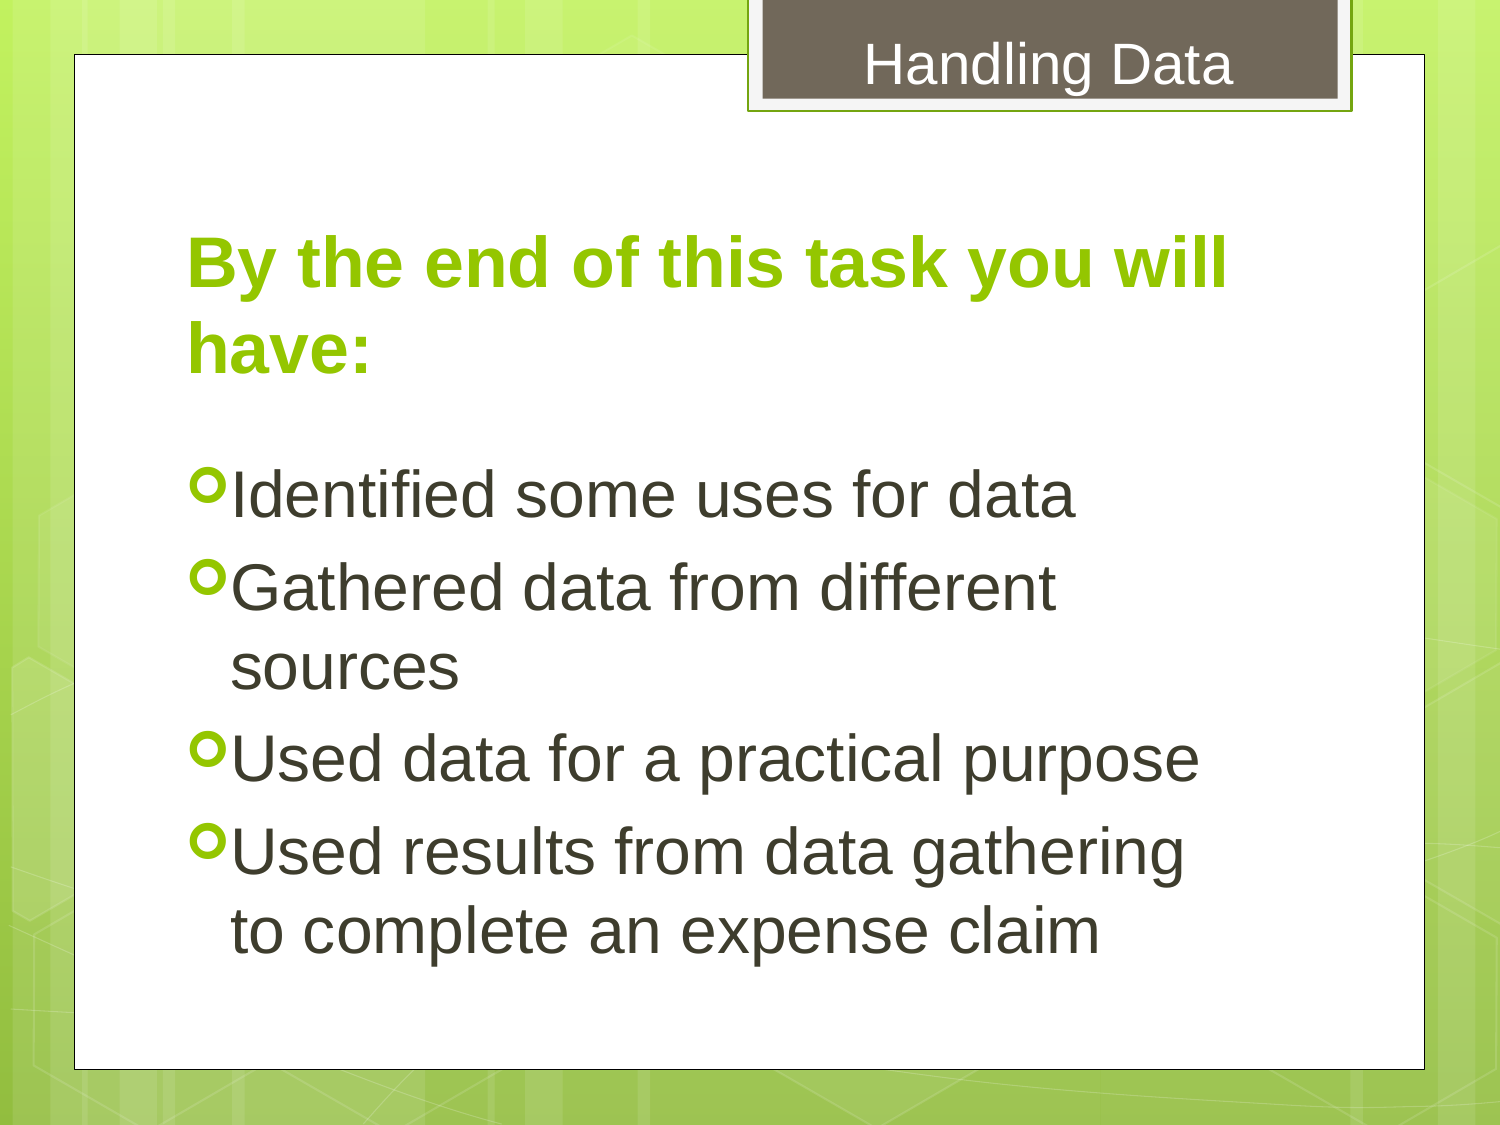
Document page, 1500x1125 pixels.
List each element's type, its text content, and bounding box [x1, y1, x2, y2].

title By the end of this task you will have: [171, 208, 1324, 396]
text_box Handling Data [789, 19, 1309, 104]
list Identified some uses for data Gathered data from different sources Used data for a practical purpose Used results from data gathering to complete an expense claim [159, 444, 1272, 976]
